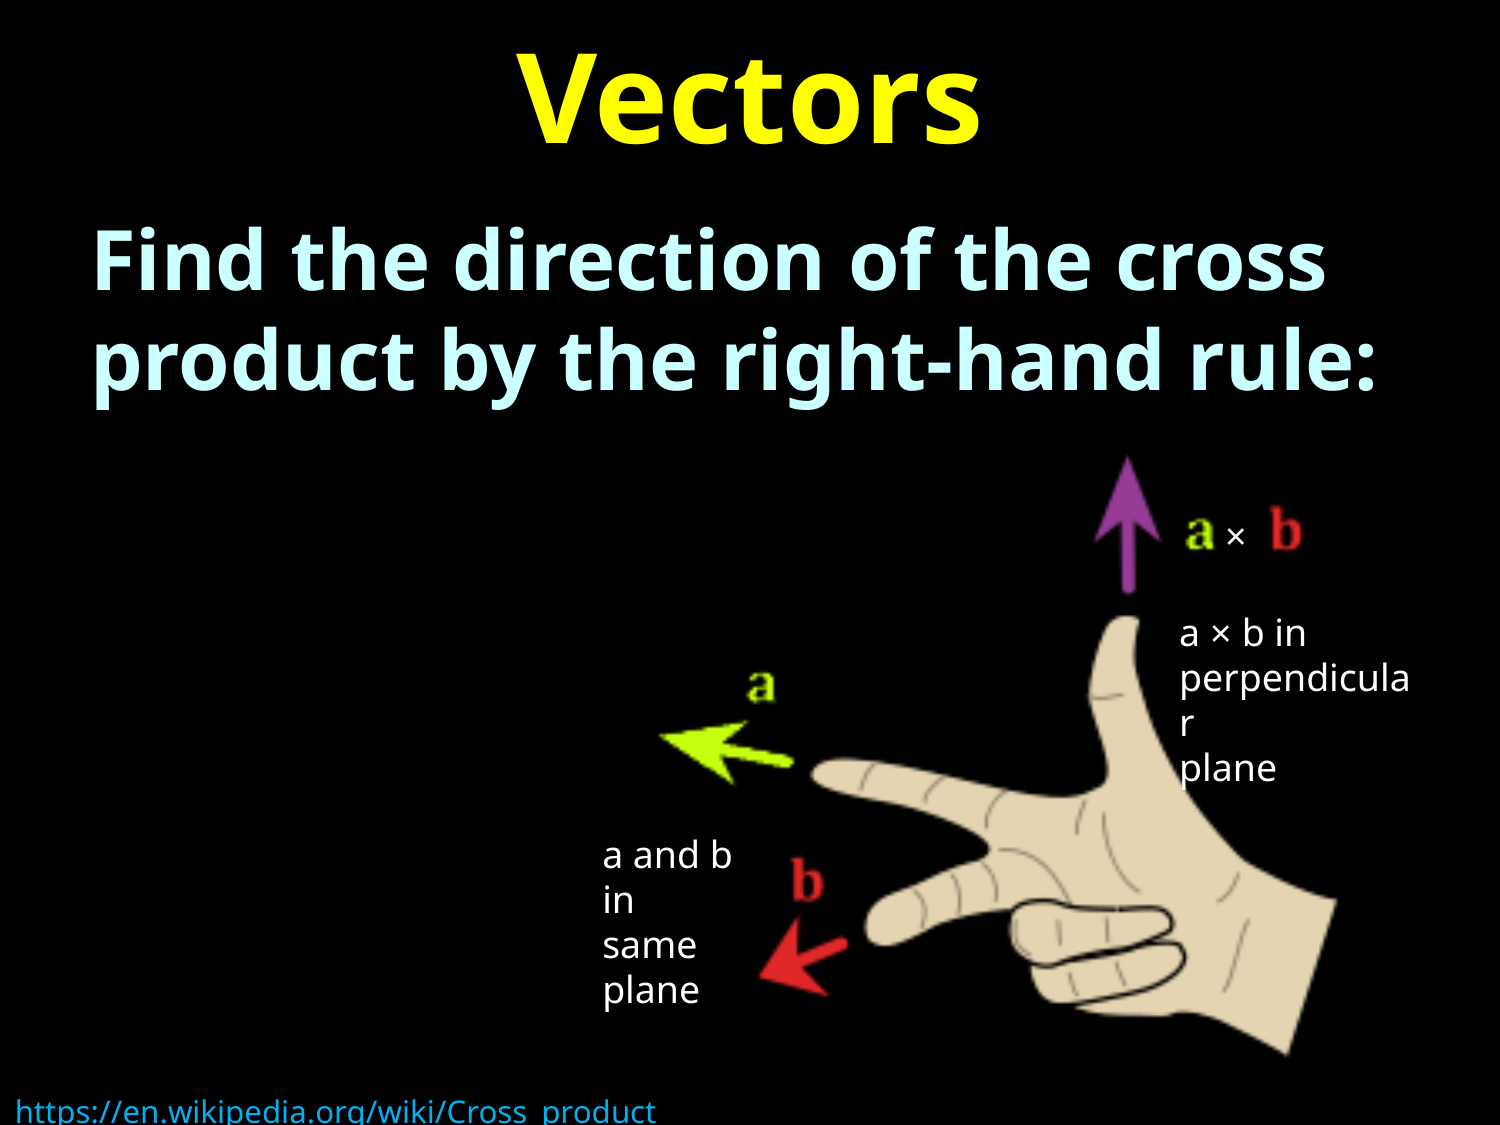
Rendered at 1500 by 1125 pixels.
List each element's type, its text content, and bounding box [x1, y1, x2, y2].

title Vectors [0, 0, 1500, 188]
list Find the direction of the cross product by the right-hand rule: [75, 200, 1463, 1125]
text_box https://en.wikipedia.org/wiki/Cross_product [0, 1084, 1125, 1125]
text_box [587, 419, 1435, 1088]
